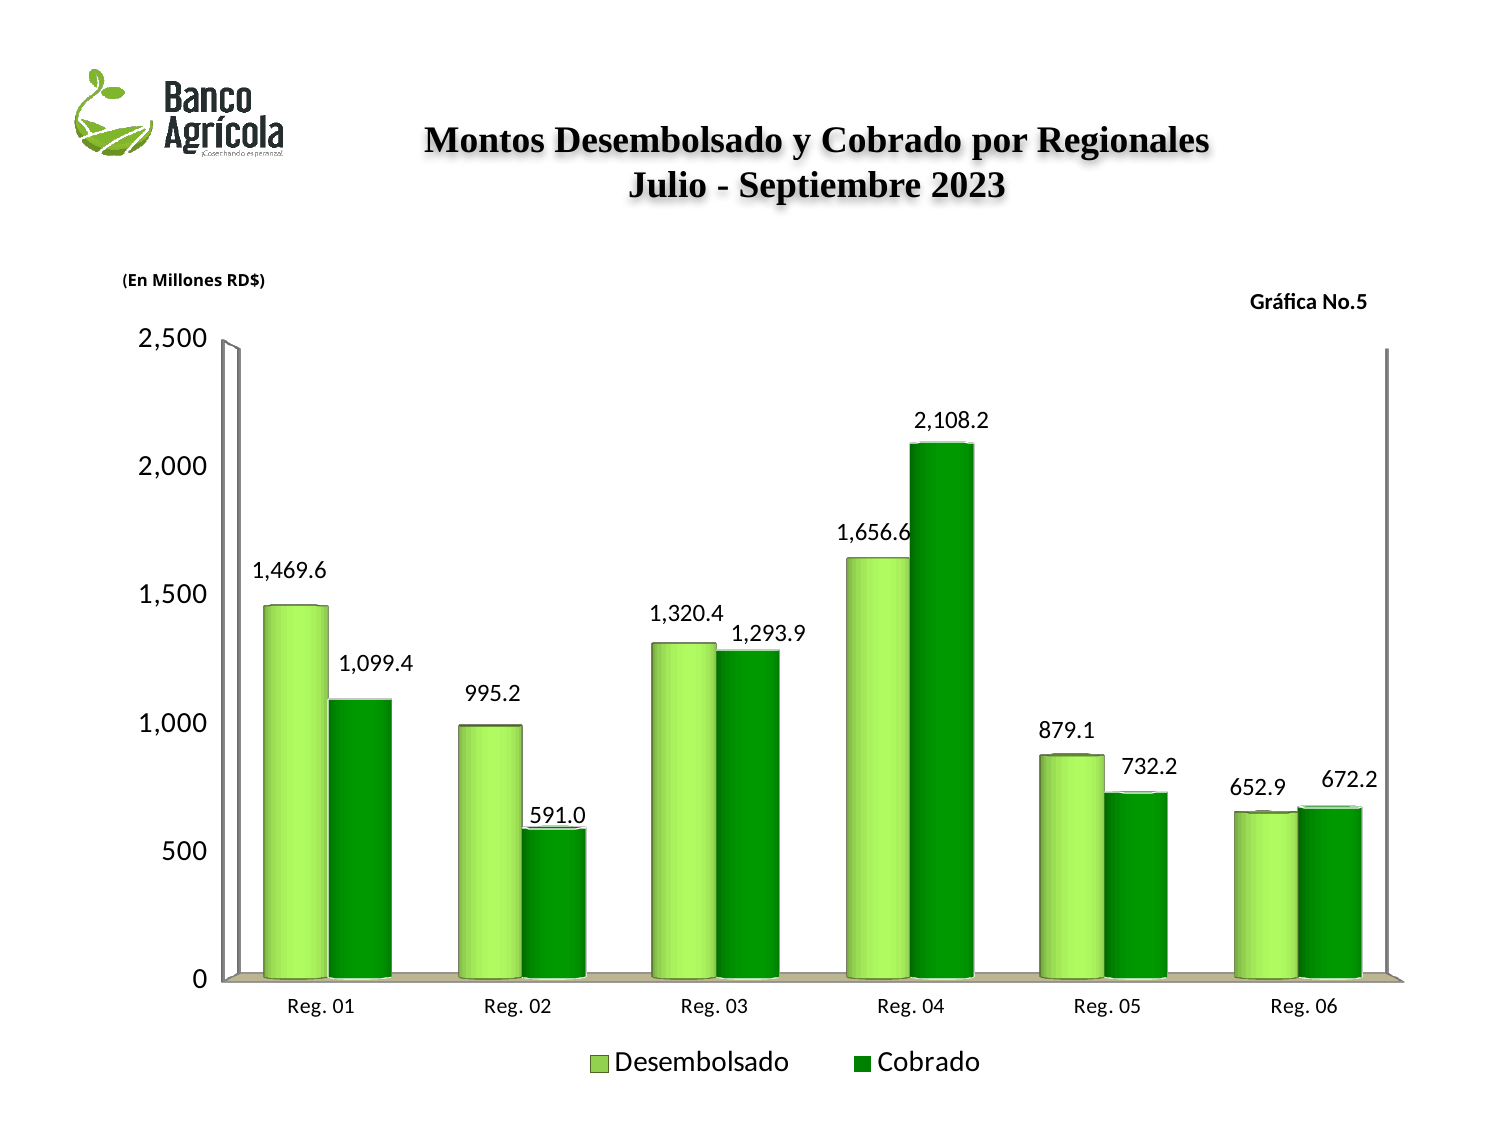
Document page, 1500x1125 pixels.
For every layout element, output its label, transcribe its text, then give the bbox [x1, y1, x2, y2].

chart [124, 275, 1407, 1088]
picture [29, 54, 329, 184]
text_box (En Millones RD$) [107, 262, 308, 298]
text_box Montos Desembolsado y Cobrado por Regionales Julio - Septiembre 2023 [229, 107, 1406, 213]
